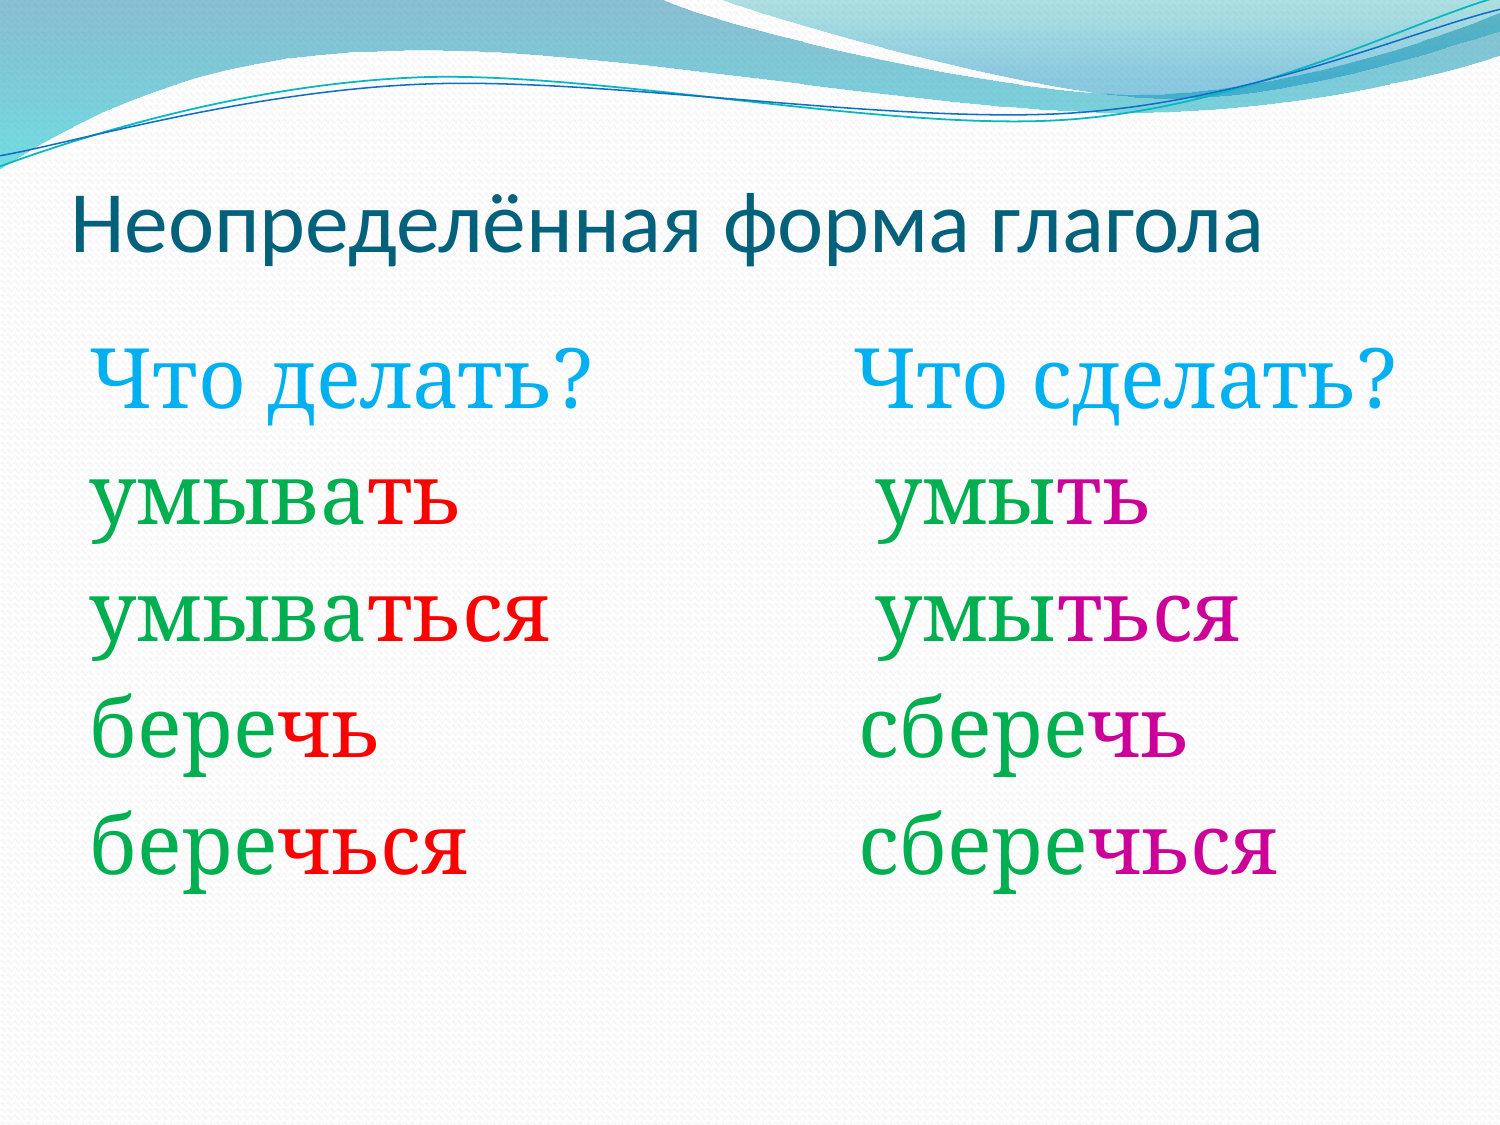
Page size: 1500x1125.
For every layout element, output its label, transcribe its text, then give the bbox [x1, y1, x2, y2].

title Неопределённая форма глагола [70, 82, 1421, 270]
list Что делать? Что сделать? умывать умыть умываться умыться беречь сберечь беречься сберечься [75, 317, 1425, 1038]
